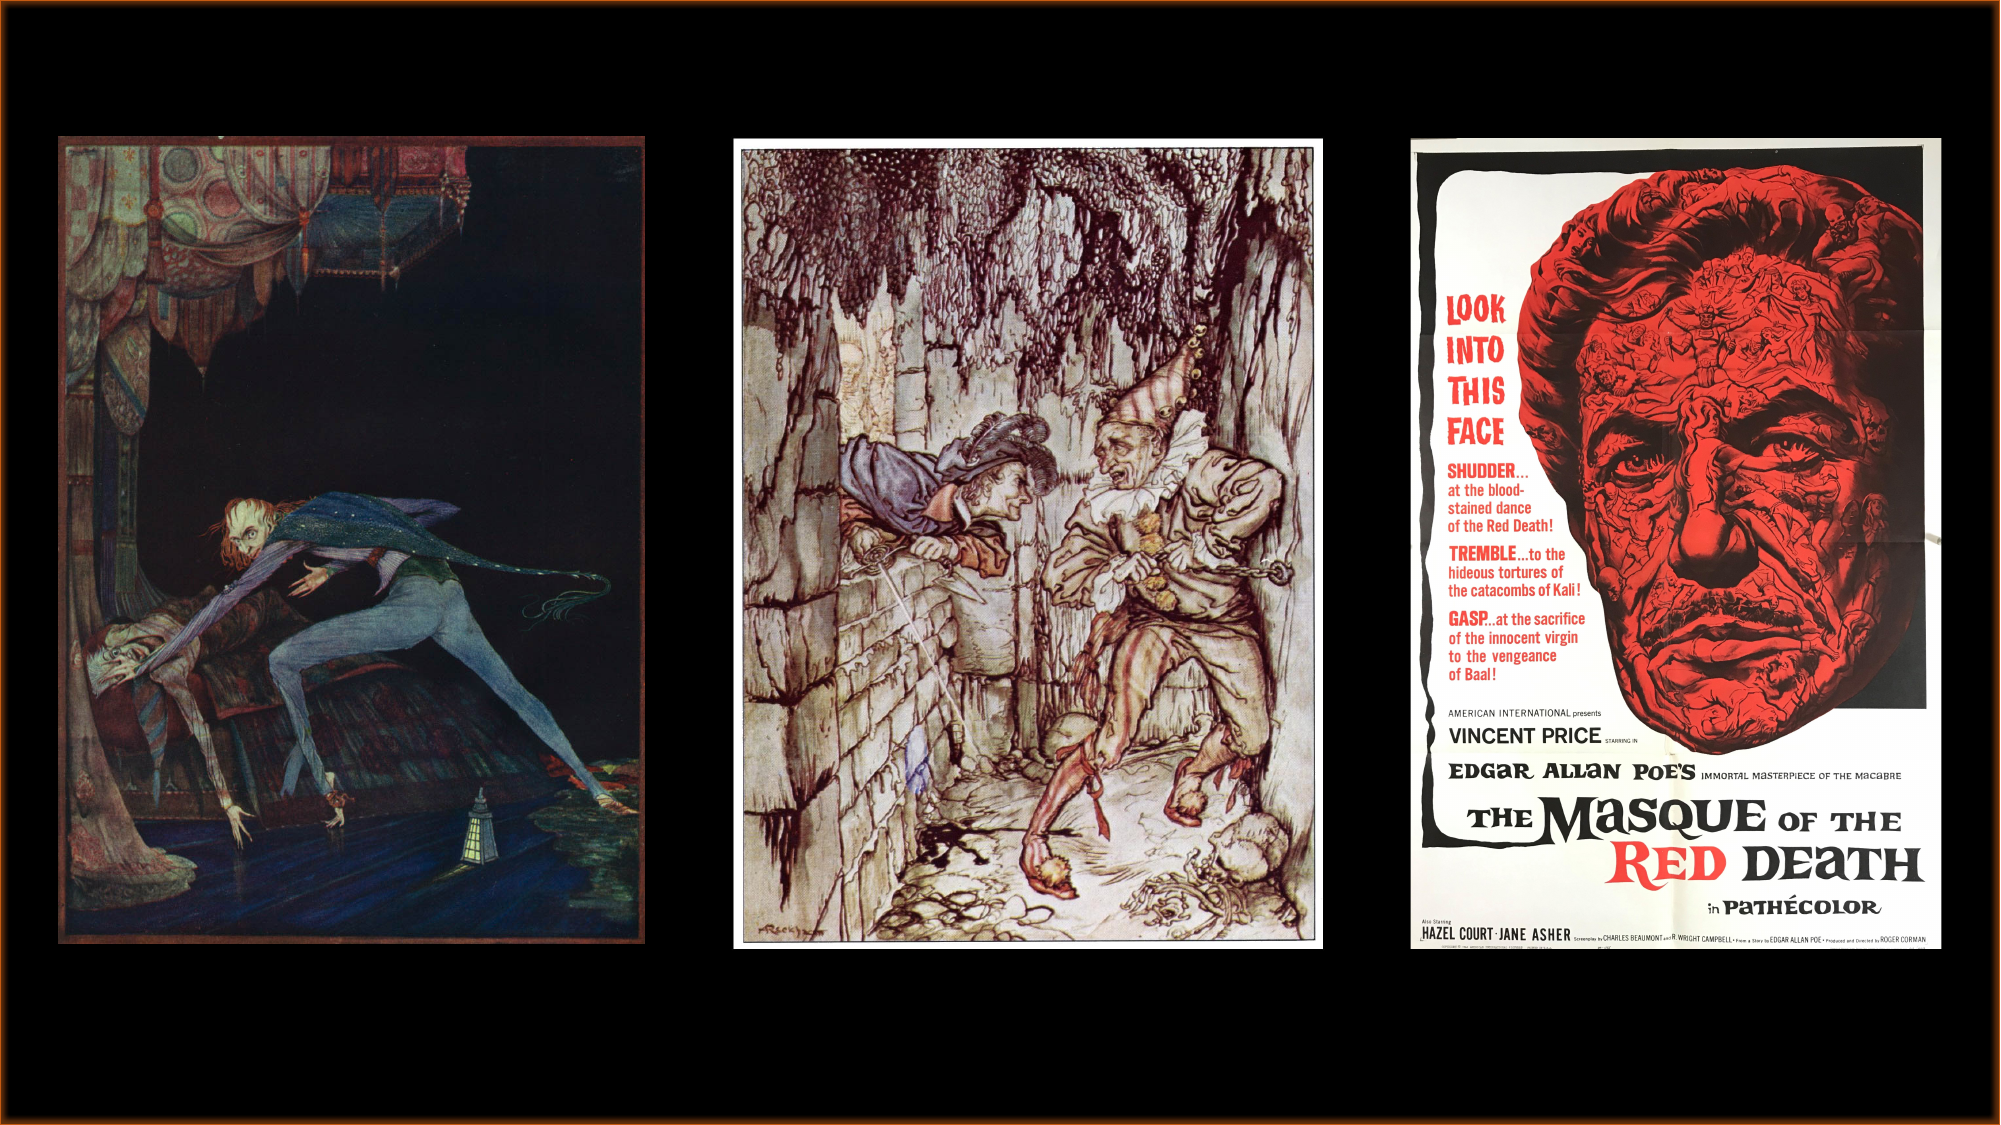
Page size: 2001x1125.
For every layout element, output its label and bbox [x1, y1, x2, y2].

picture [58, 136, 645, 944]
picture [731, 136, 1325, 952]
text_box [0, 0, 2000, 1125]
picture [1410, 138, 1942, 949]
